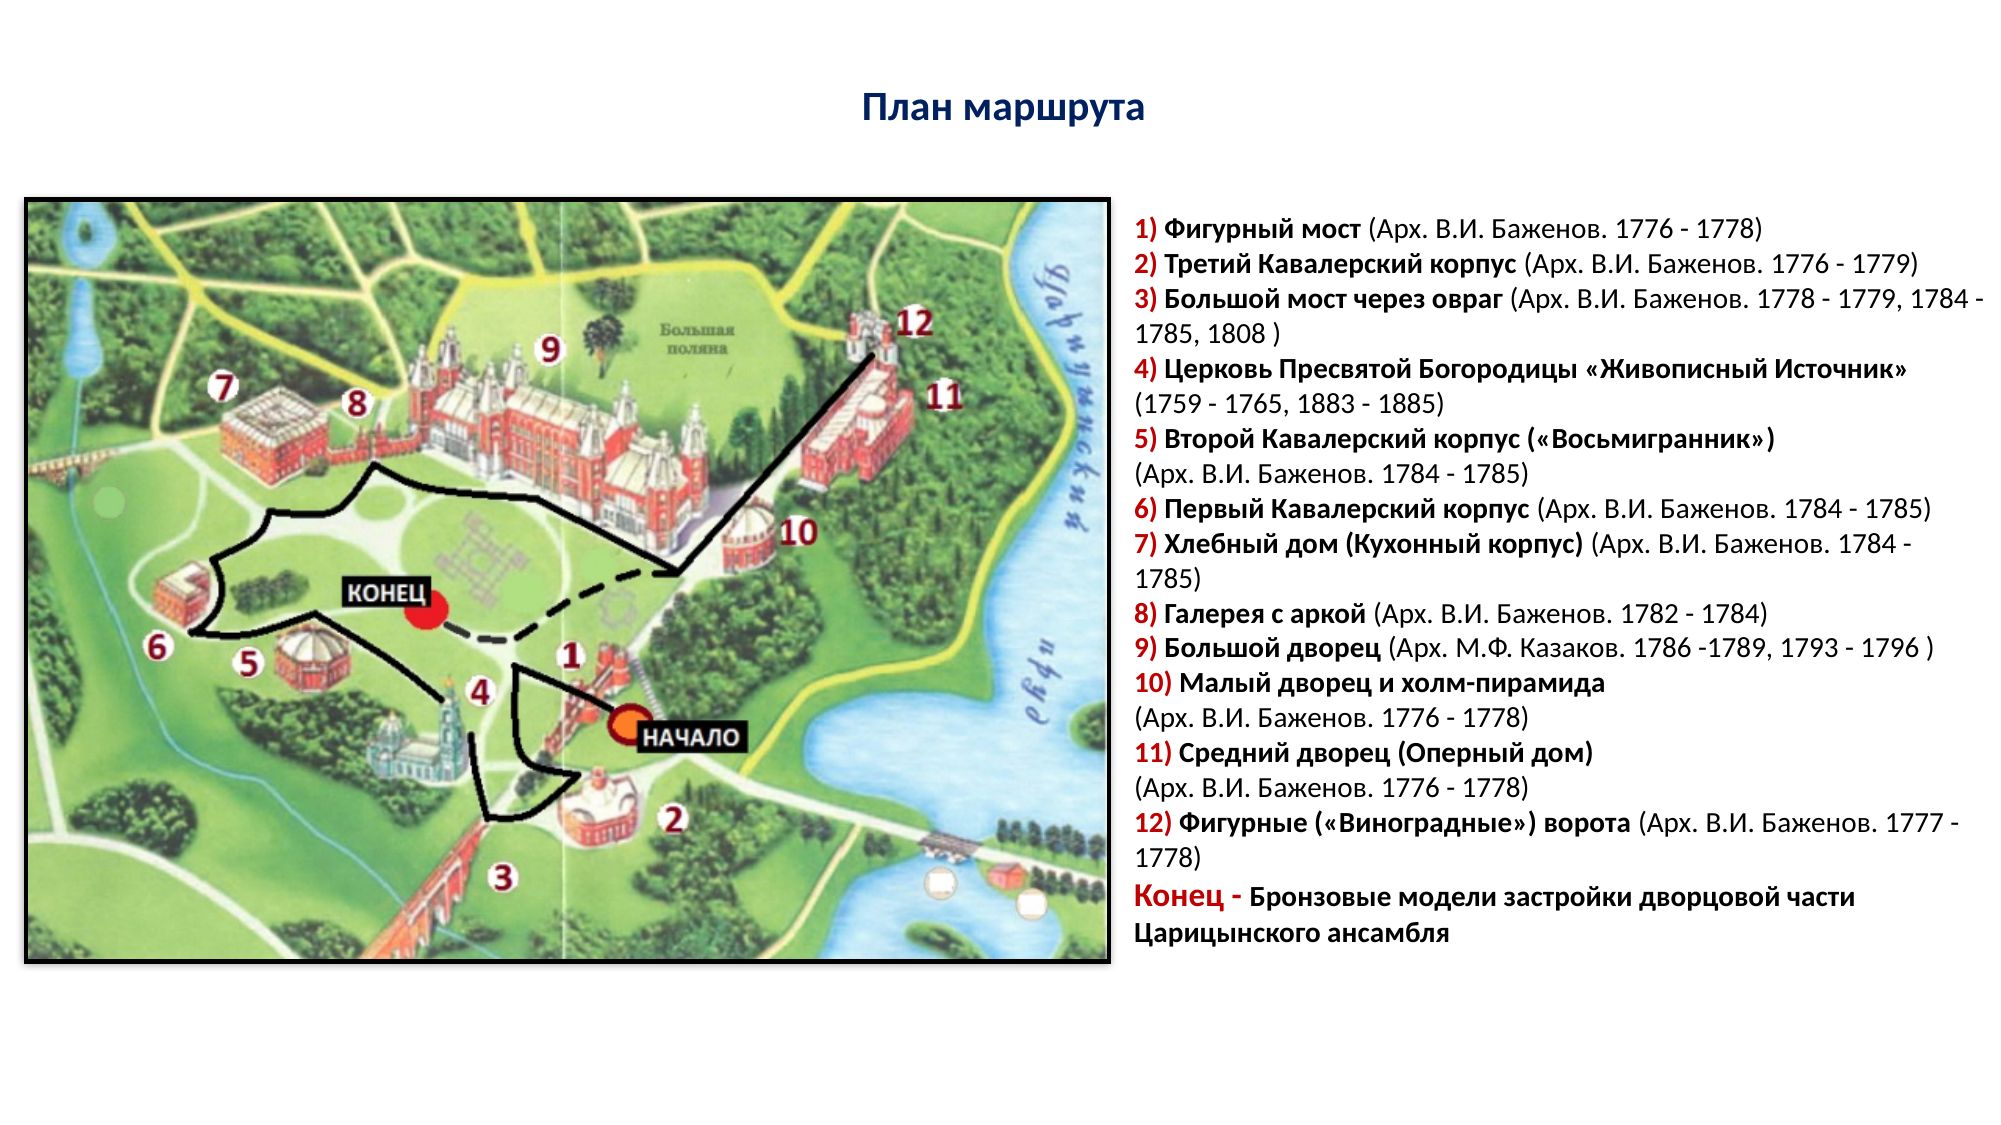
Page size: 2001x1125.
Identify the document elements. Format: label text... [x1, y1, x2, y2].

text_box 1) Фигурный мост (Арх. В.И. Баженов. 1776 - 1778) 2) Третий Кавалерский корпус (Арх. В.И. Баженов. 1776 - 1779) 3) Большой мост через овраг (Арх. В.И. Баженов. 1778 - 1779, 1784 - 1785, 1808 ) 4) Церковь Пресвятой Богородицы «Живописный Источник» (1759 - 1765, 1883 - 1885) 5) Второй Кавалерский корпус («Восьмигранник») (Арх. В.И. Баженов. 1784 - 1785) 6) Первый Кавалерский корпус (Арх. В.И. Баженов. 1784 - 1785) 7) Хлебный дом (Кухонный корпус) (Арх. В.И. Баженов. 1784 - 1785) 8) Галерея с аркой (Арх. В.И. Баженов. 1782 - 1784) 9) Большой дворец (Арх. М.Ф. Казаков. 1786 -1789, 1793 - 1796 ) 10) Малый дворец и холм-пирамида (Арх. В.И. Баженов. 1776 - 1778) 11) Средний дворец (Оперный дом) (Арх. В.И. Баженов. 1776 - 1778) 12) Фигурные («Виноградные») ворота (Арх. В.И. Баженов. 1777 - 1778) Конец - Бронзовые модели застройки дворцовой части Царицынского ансамбля [1119, 201, 2000, 956]
title План маршрута [103, 60, 1904, 147]
picture [28, 201, 1107, 960]
